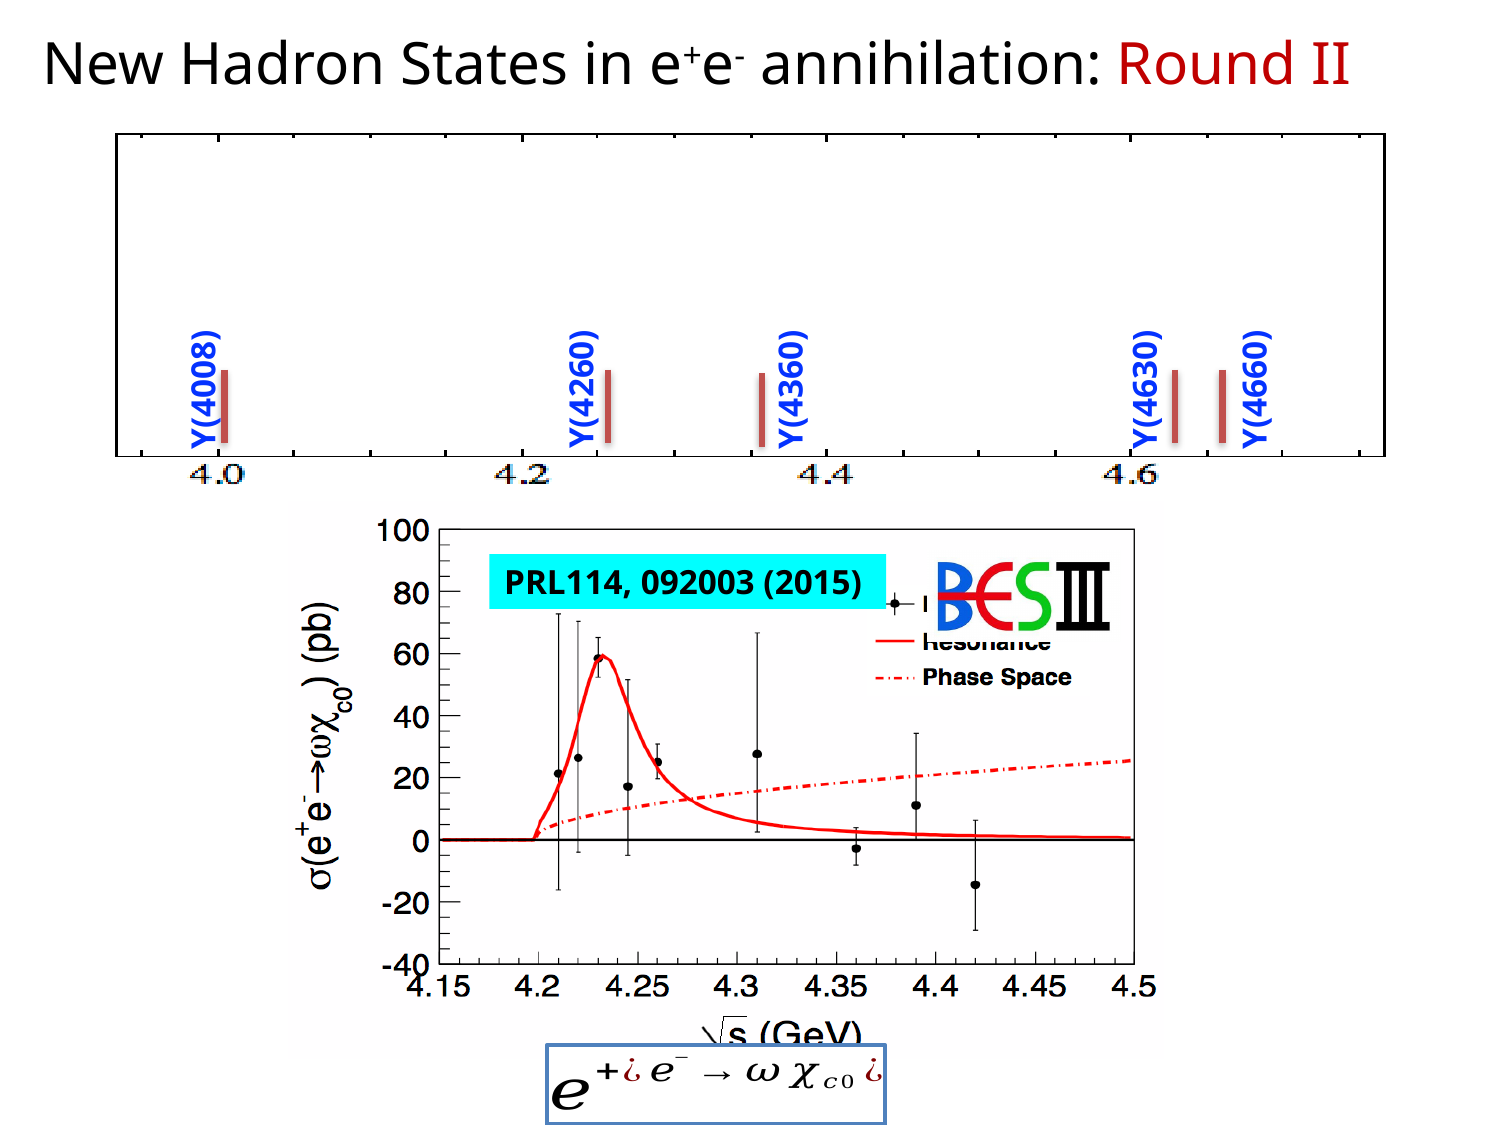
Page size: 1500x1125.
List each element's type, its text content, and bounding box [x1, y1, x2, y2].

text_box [103, 122, 1389, 492]
text_box New Hadron States in e+e- annihilation: Round II [27, 19, 1381, 104]
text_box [265, 491, 1164, 1123]
